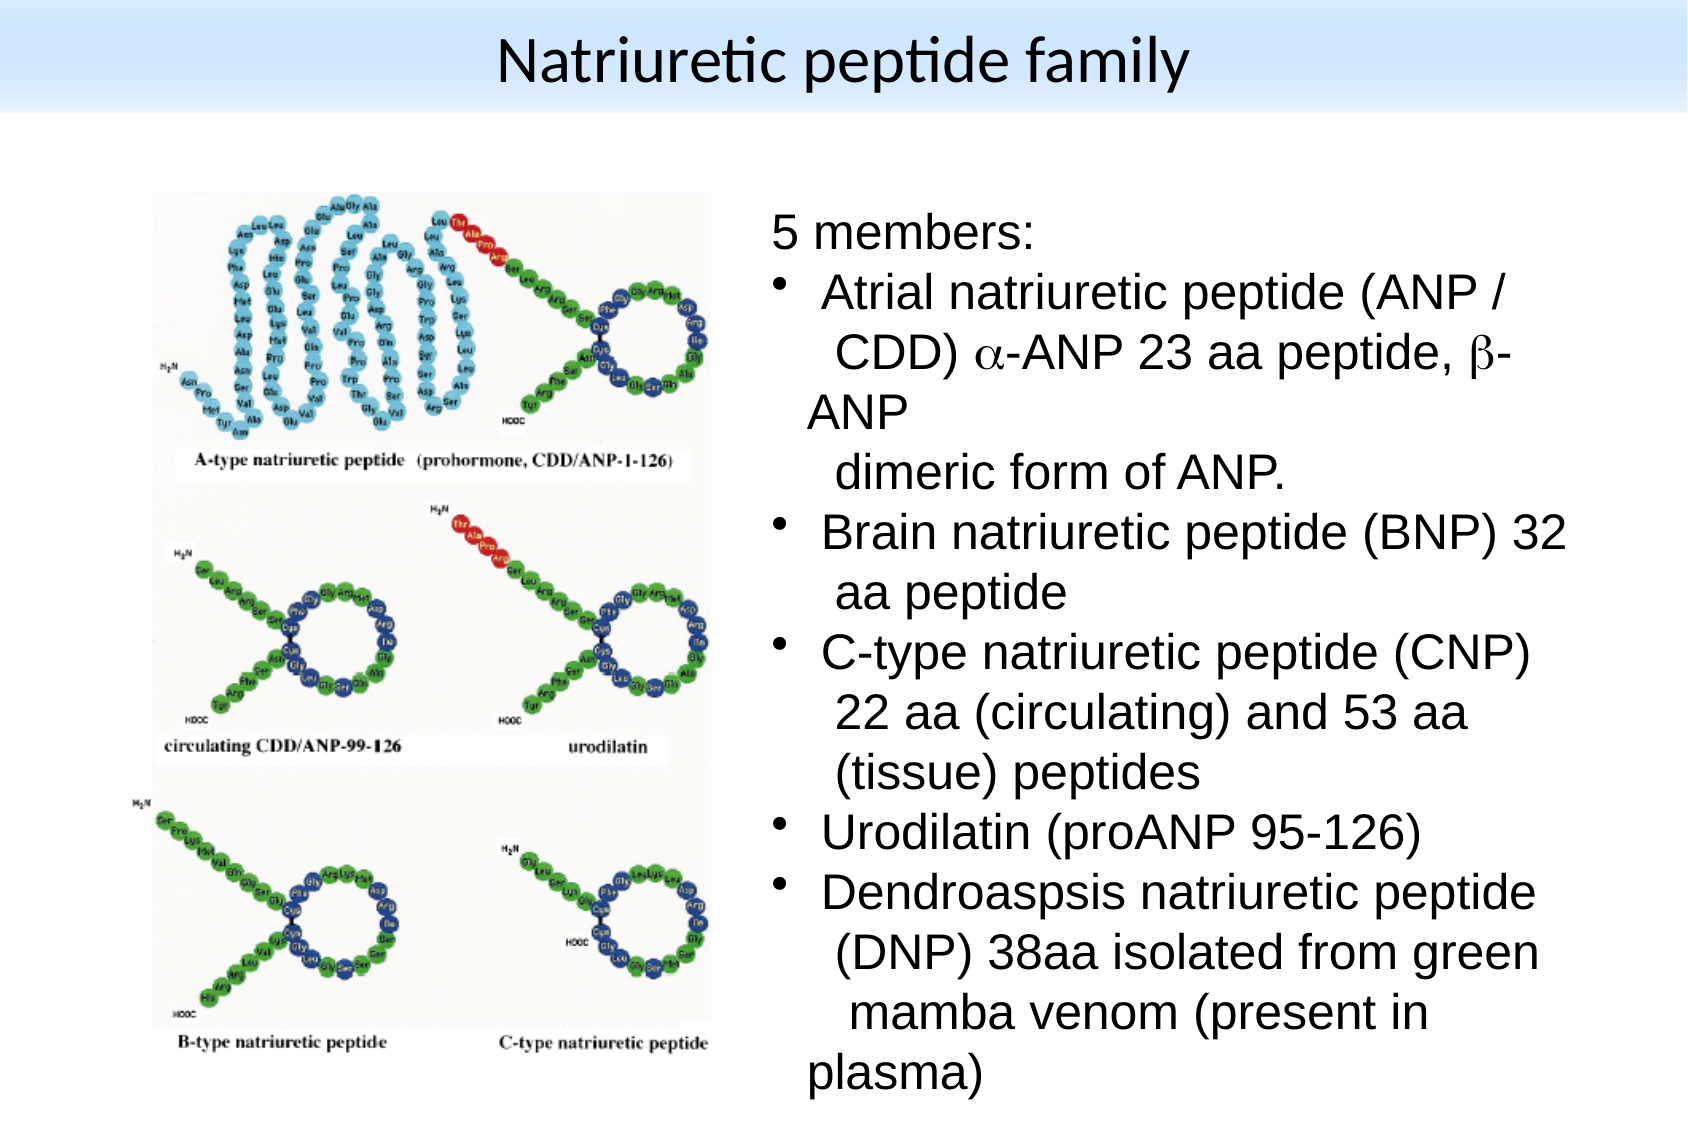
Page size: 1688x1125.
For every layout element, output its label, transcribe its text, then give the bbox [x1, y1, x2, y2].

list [122, 187, 722, 1065]
title Natriuretic peptide family [0, 0, 1688, 113]
text_box 5 members: Atrial natriuretic peptide (ANP / CDD) a-ANP 23 aa peptide, b-ANP dimeric form of ANP. Brain natriuretic peptide (BNP) 32 aa peptide C-type natriuretic peptide (CNP) 22 aa (circulating) and 53 aa (tissue) peptides Urodilatin (proANP 95-126) Dendroaspsis natriuretic peptide (DNP) 38aa isolated from green mamba venom (present in plasma) [756, 191, 1626, 1107]
